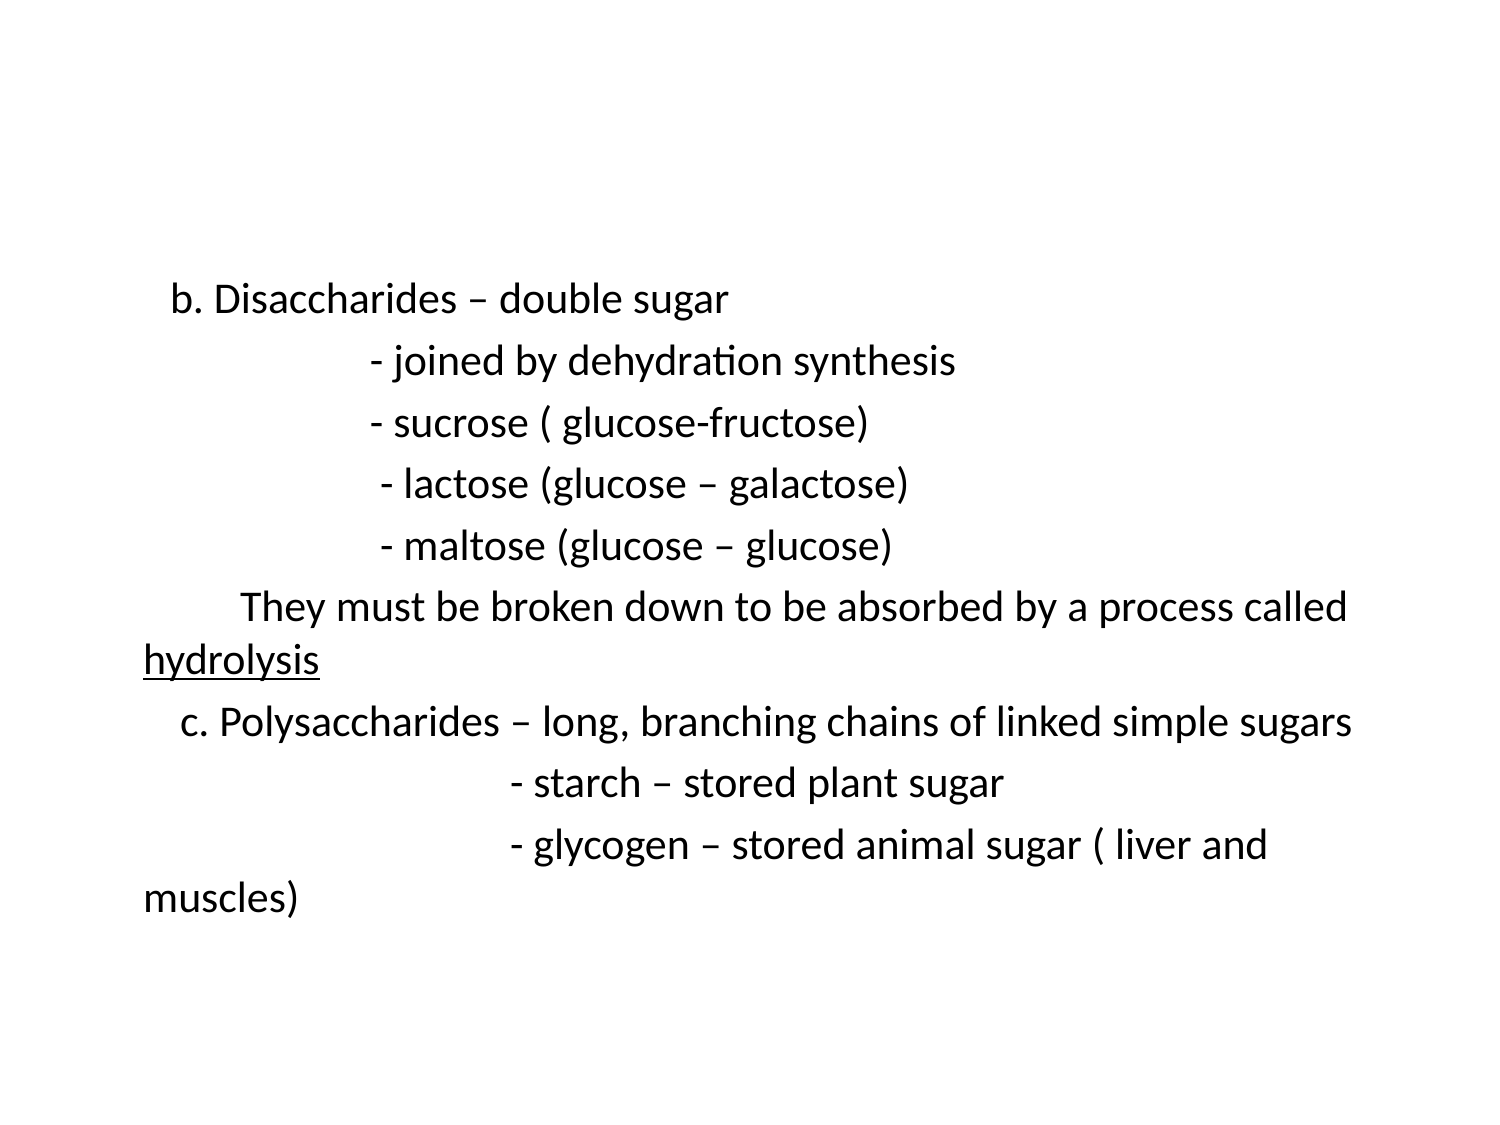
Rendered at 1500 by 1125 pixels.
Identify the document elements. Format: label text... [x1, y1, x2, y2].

list b. Disaccharides – double sugar - joined by dehydration synthesis - sucrose ( glucose-fructose) - lactose (glucose – galactose) - maltose (glucose – glucose) They must be broken down to be absorbed by a process called hydrolysis c. Polysaccharides – long, branching chains of linked simple sugars - starch – stored plant sugar - glycogen – stored animal sugar ( liver and muscles) [75, 262, 1425, 1005]
